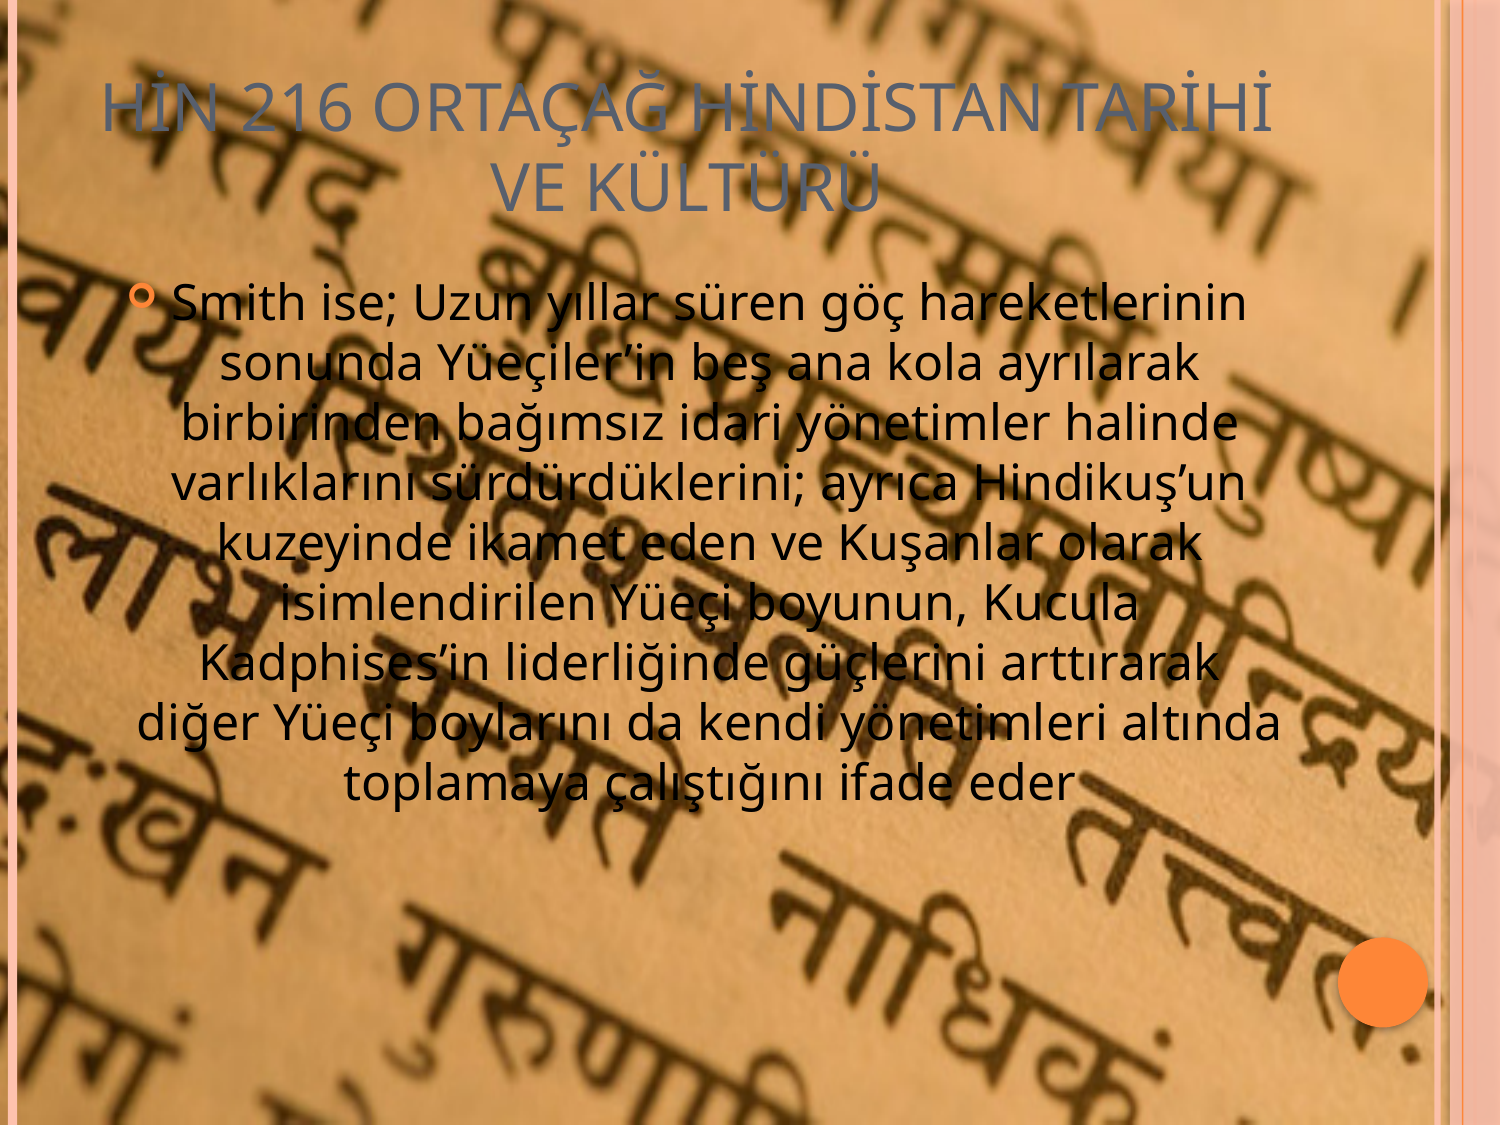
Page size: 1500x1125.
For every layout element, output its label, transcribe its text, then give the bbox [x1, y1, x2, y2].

picture [1441, 0, 1449, 1125]
picture [18, 0, 1434, 1125]
title HİN 216 ORTAÇAĞ HİNDİSTAN TARİHİ VE KÜLTÜRÜ [75, 45, 1300, 233]
picture [0, 0, 7, 1125]
list Smith ise; Uzun yıllar süren göç hareketlerinin sonunda Yüeçiler’in beş ana kola ayrılarak birbirinden bağımsız idari yönetimler halinde varlıklarını sürdürdüklerini; ayrıca Hindikuş’un kuzeyinde ikamet eden ve Kuşanlar olarak isimlendirilen Yüeçi boyunun, Kucula Kadphises’in liderliğinde güçlerini arttırarak diğer Yüeçi boylarını da kendi yönetimleri altında toplamaya çalıştığını ifade eder [75, 262, 1300, 1062]
